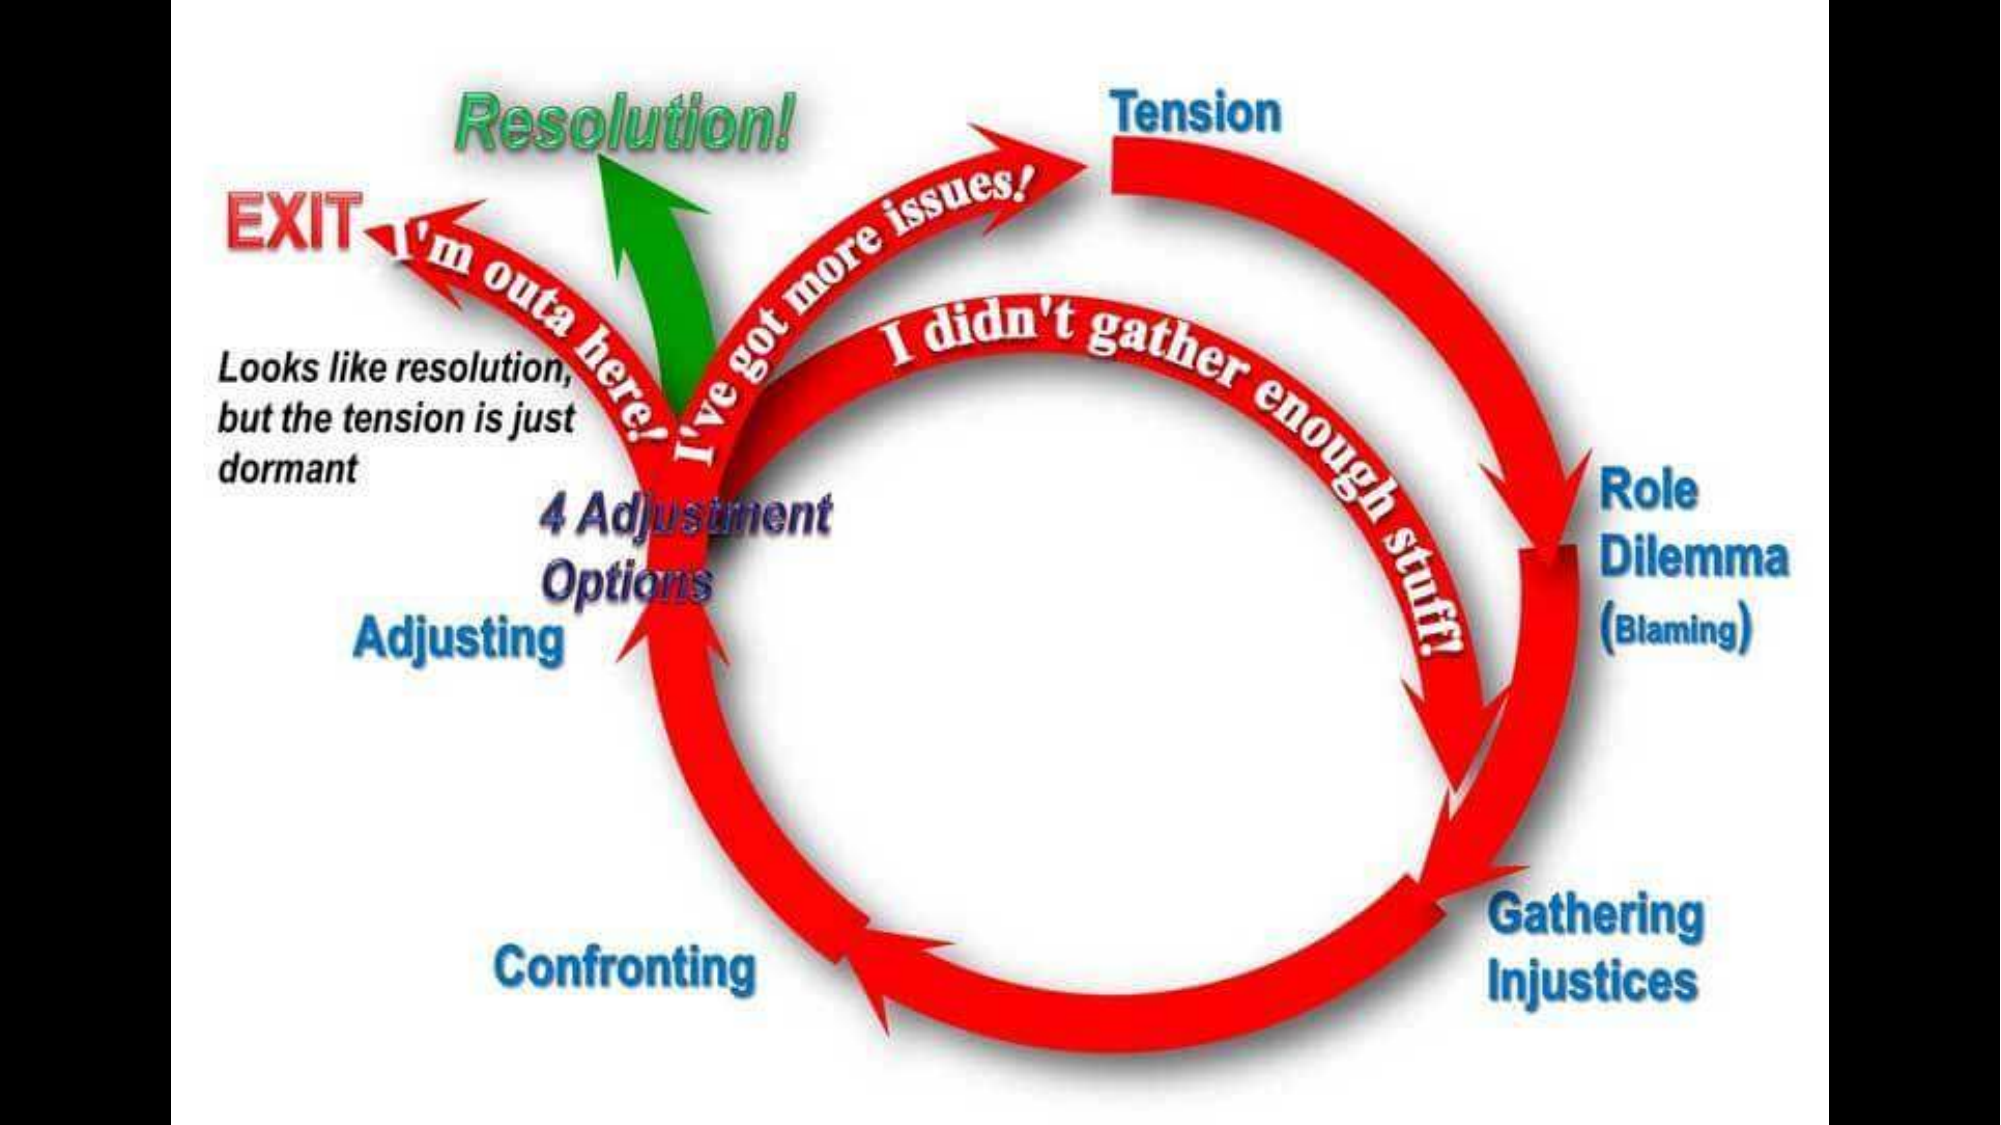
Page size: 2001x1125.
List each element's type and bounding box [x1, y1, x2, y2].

list [170, 0, 1829, 1125]
